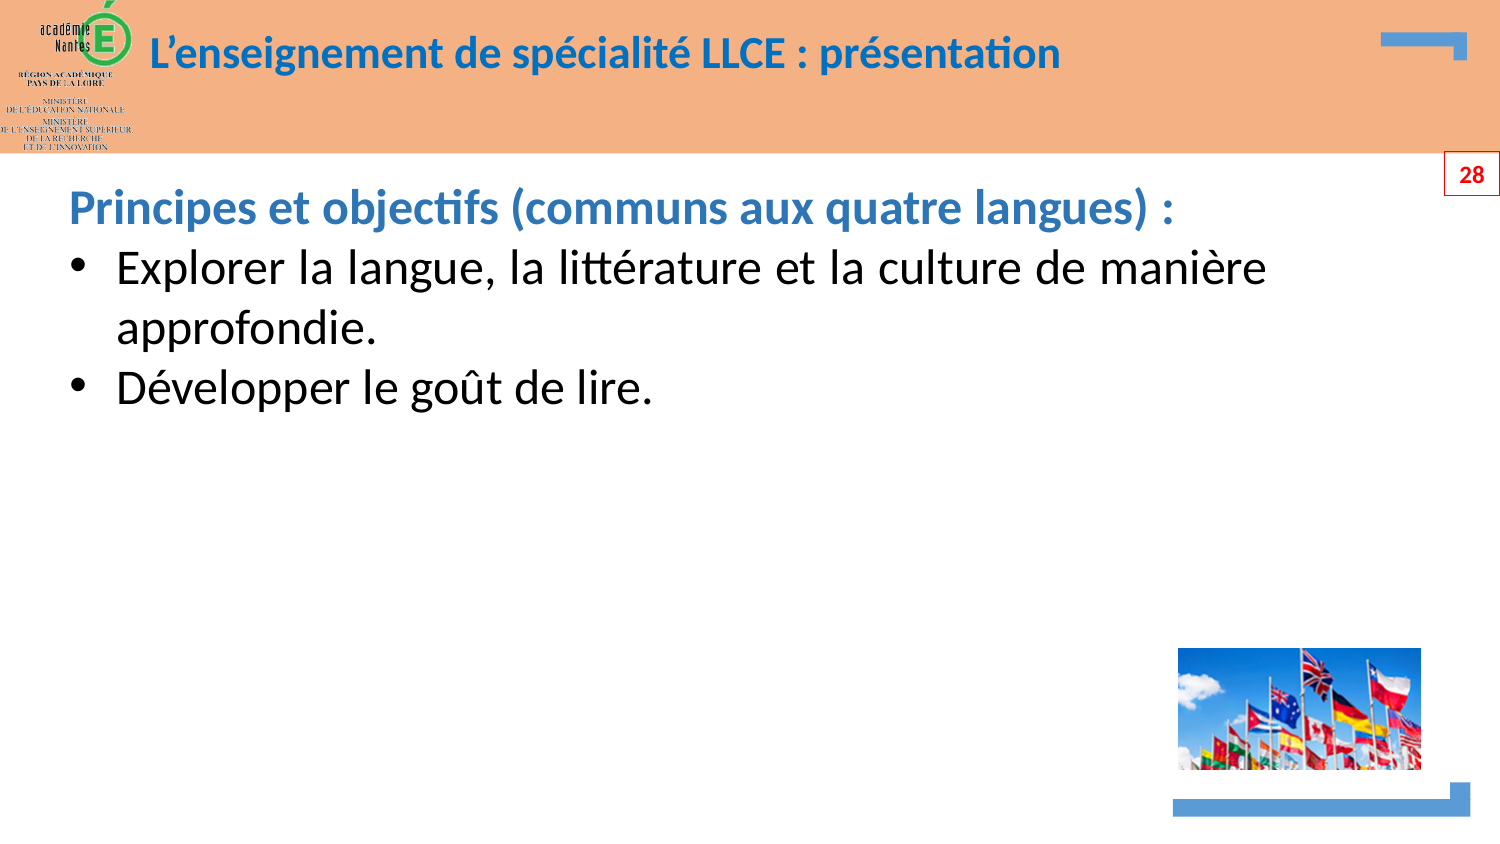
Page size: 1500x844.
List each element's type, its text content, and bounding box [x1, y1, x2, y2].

text_box 28 [1444, 151, 1500, 196]
text_box L’enseignement de spécialité LLCE : présentation [134, 15, 1421, 140]
picture [0, 0, 133, 151]
text_box [0, 0, 1500, 154]
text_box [1172, 782, 1471, 817]
text_box Principes et objectifs (communs aux quatre langues) : Explorer la langue, la littérature et la culture de manière approfondie. Développer le goût de lire. [54, 166, 1284, 803]
picture [1178, 648, 1421, 770]
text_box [1380, 32, 1467, 61]
text_box [183, 140, 1421, 241]
